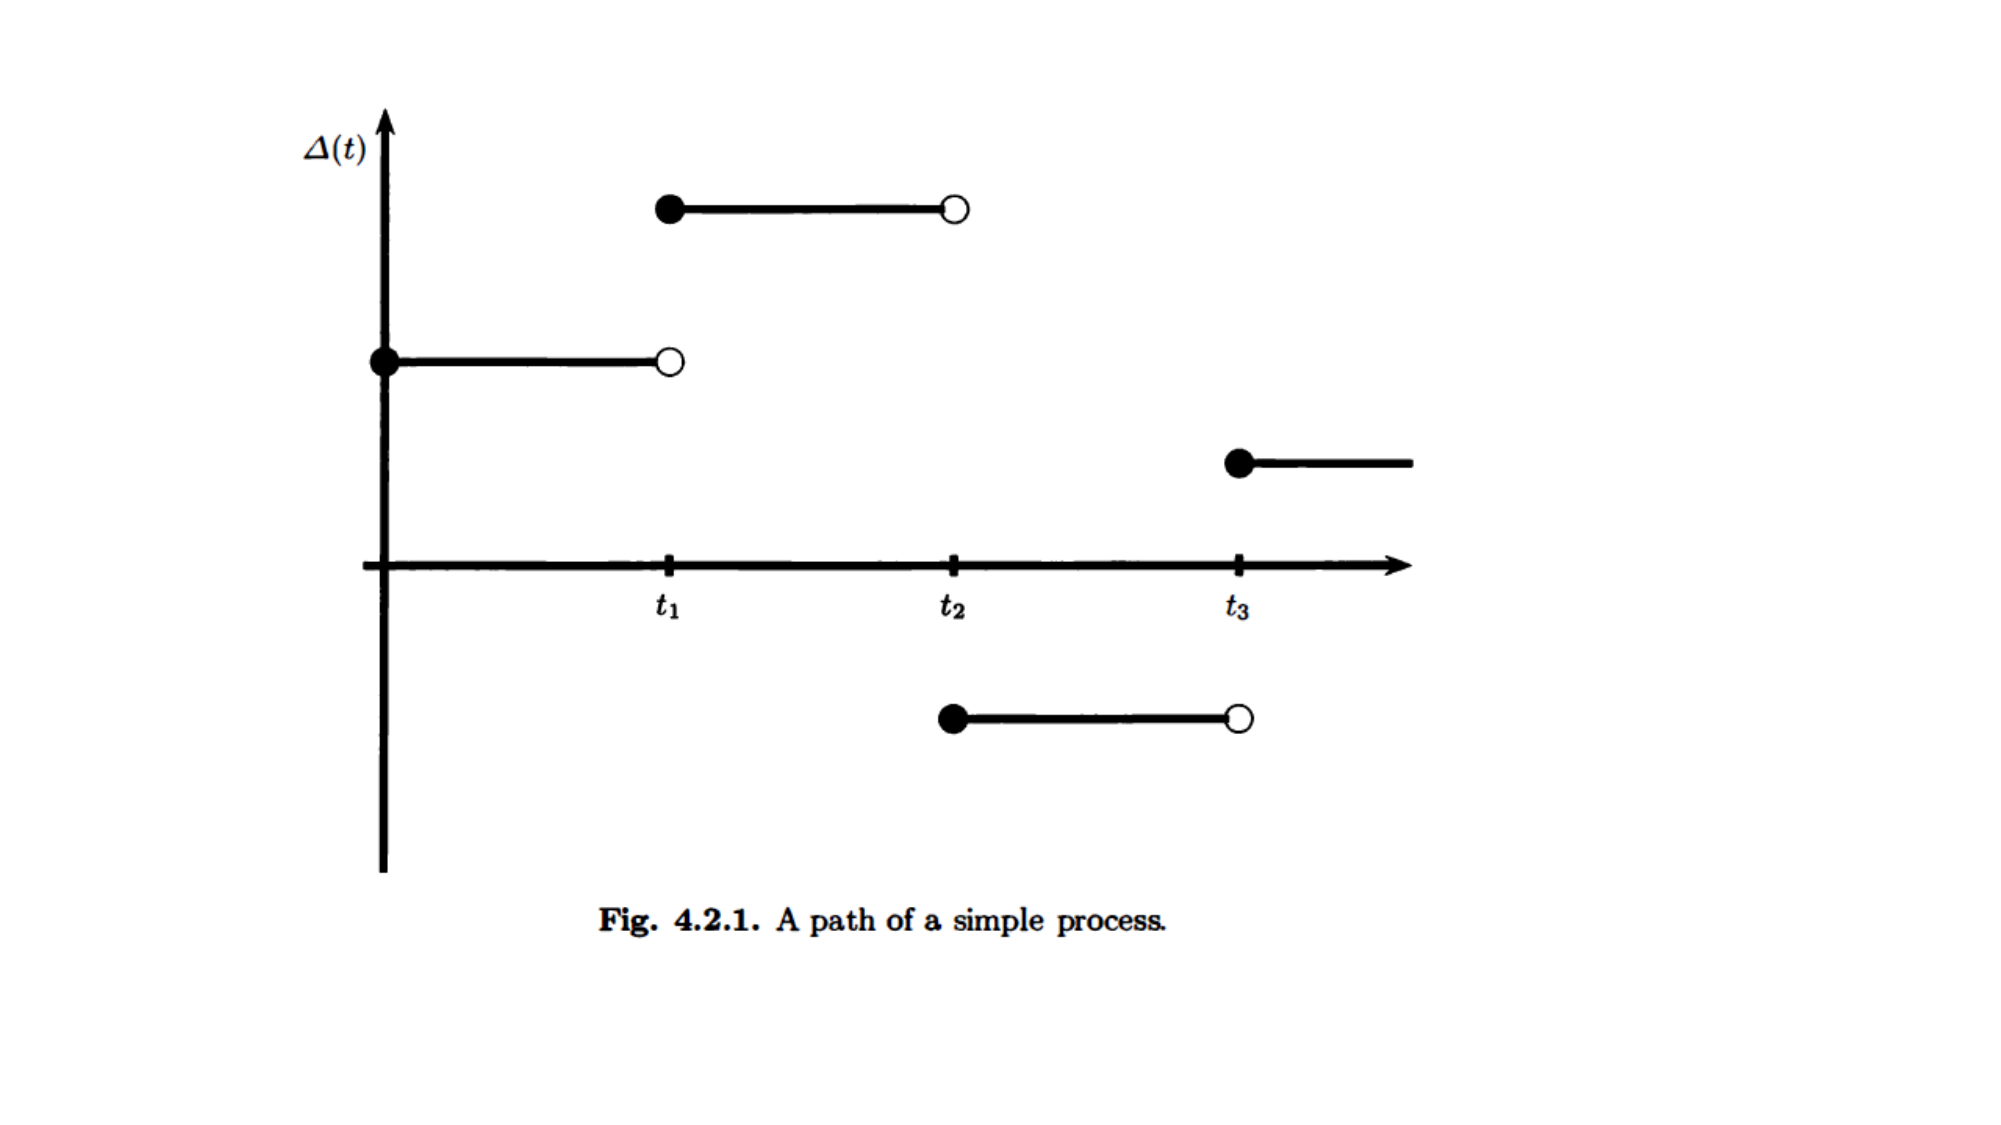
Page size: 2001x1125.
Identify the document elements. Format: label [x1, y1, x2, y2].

picture [269, 85, 1539, 957]
